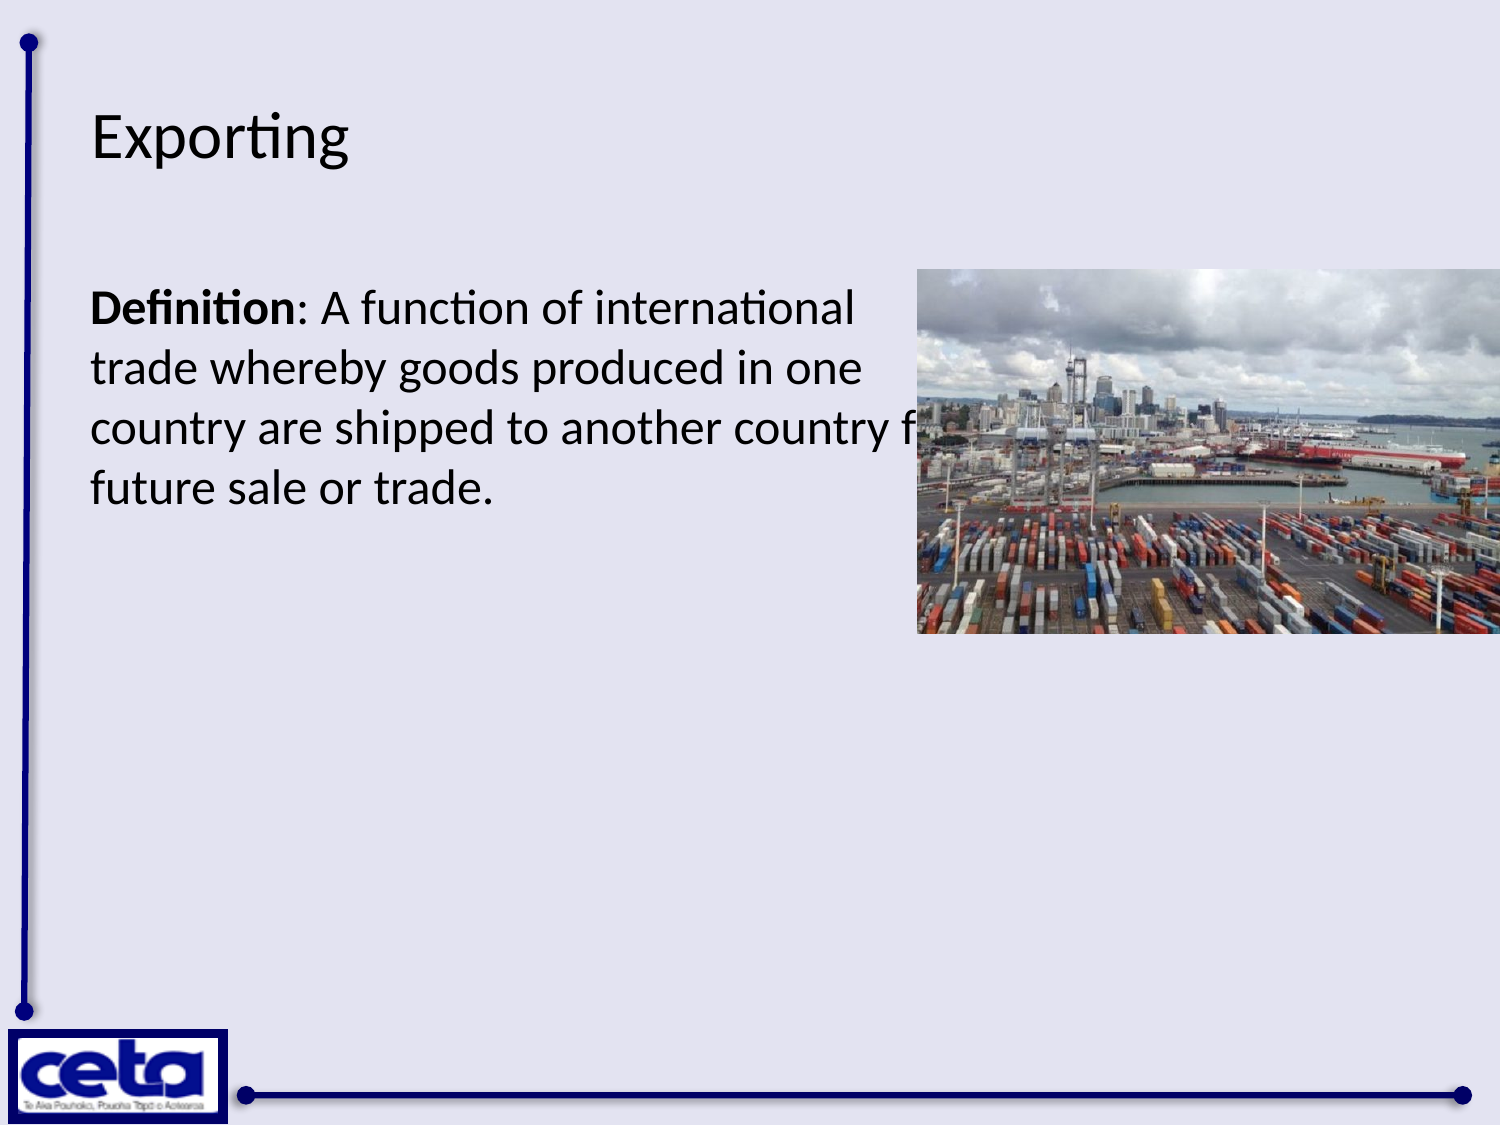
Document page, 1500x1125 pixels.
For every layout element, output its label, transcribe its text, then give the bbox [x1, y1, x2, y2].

list Definition: A function of international trade whereby goods produced in one country are shipped to another country for future sale or trade. [75, 267, 975, 965]
picture [18, 1038, 218, 1114]
title Exporting [76, 42, 1412, 220]
picture [917, 269, 1500, 634]
